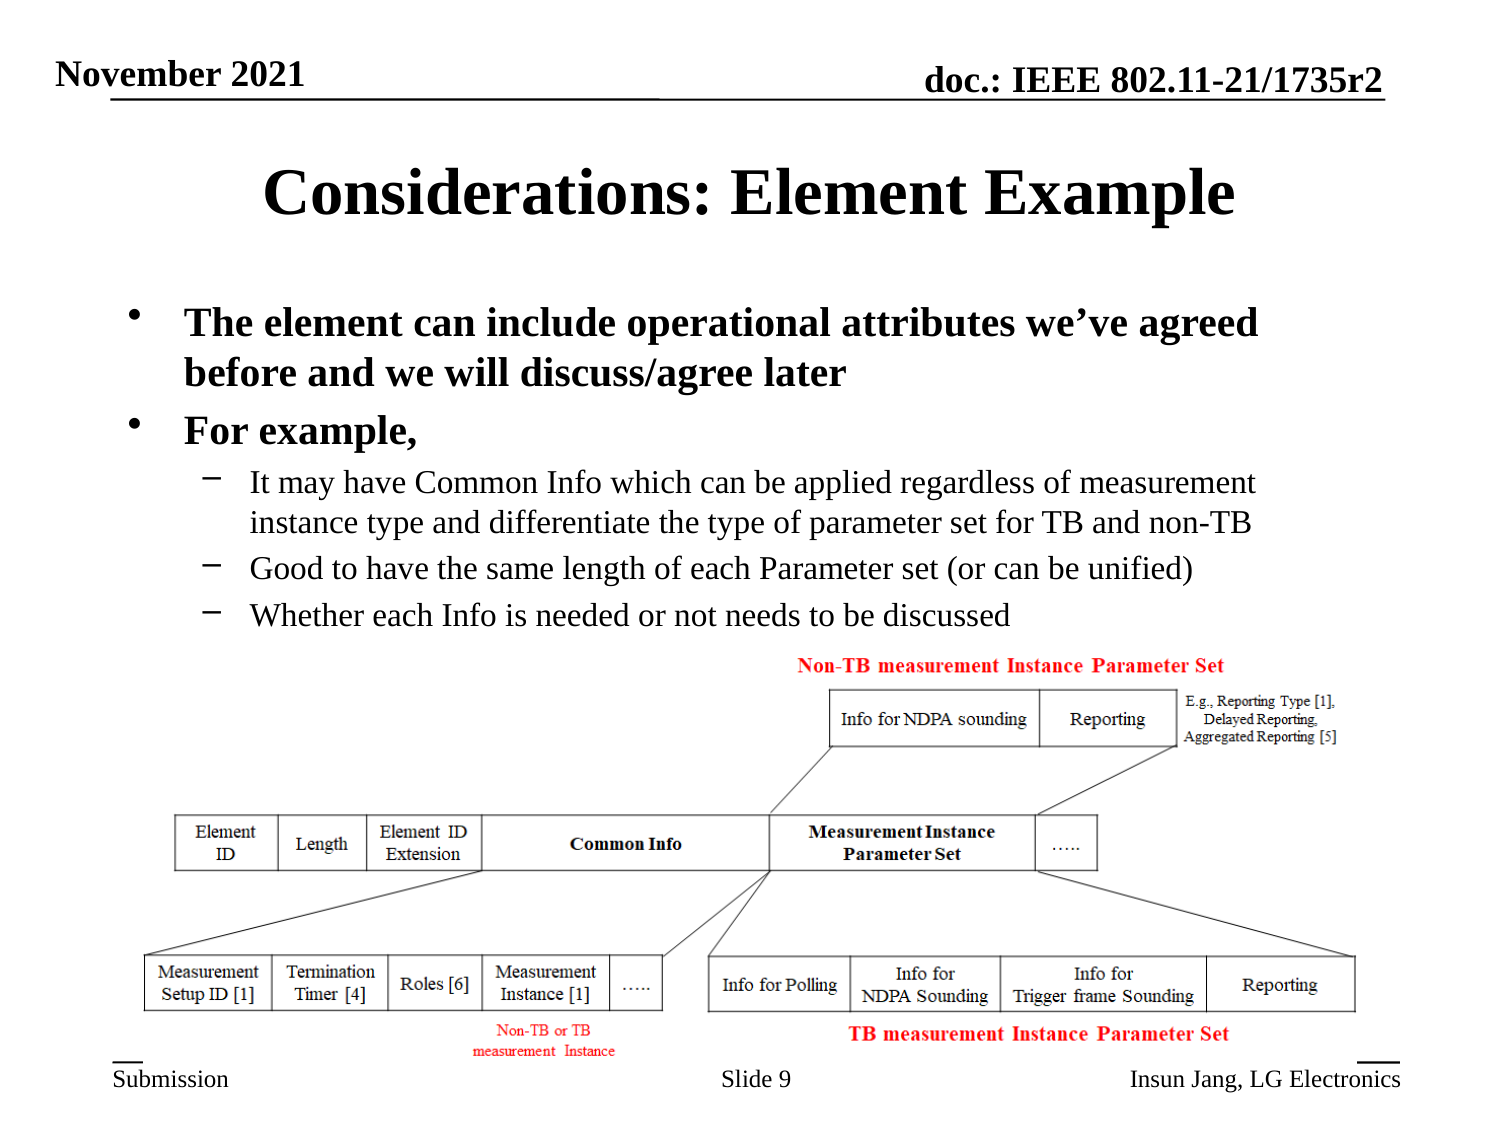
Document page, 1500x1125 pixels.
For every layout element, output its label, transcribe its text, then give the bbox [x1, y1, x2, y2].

picture [143, 645, 1357, 1069]
footer Insun Jang, LG Electronics [1125, 1061, 1402, 1093]
title Considerations: Element Example [112, 112, 1388, 263]
list The element can include operational attributes we’ve agreed before and we will discuss/agree later For example, It may have Common Info which can be applied regardless of measurement instance type and differentiate the type of parameter set for TB and non-TB Good to have the same length of each Parameter set (or can be unified) Whether each Info is needed or not needs to be discussed [112, 287, 1388, 1000]
slide_number Slide 9 [712, 1077, 800, 1093]
